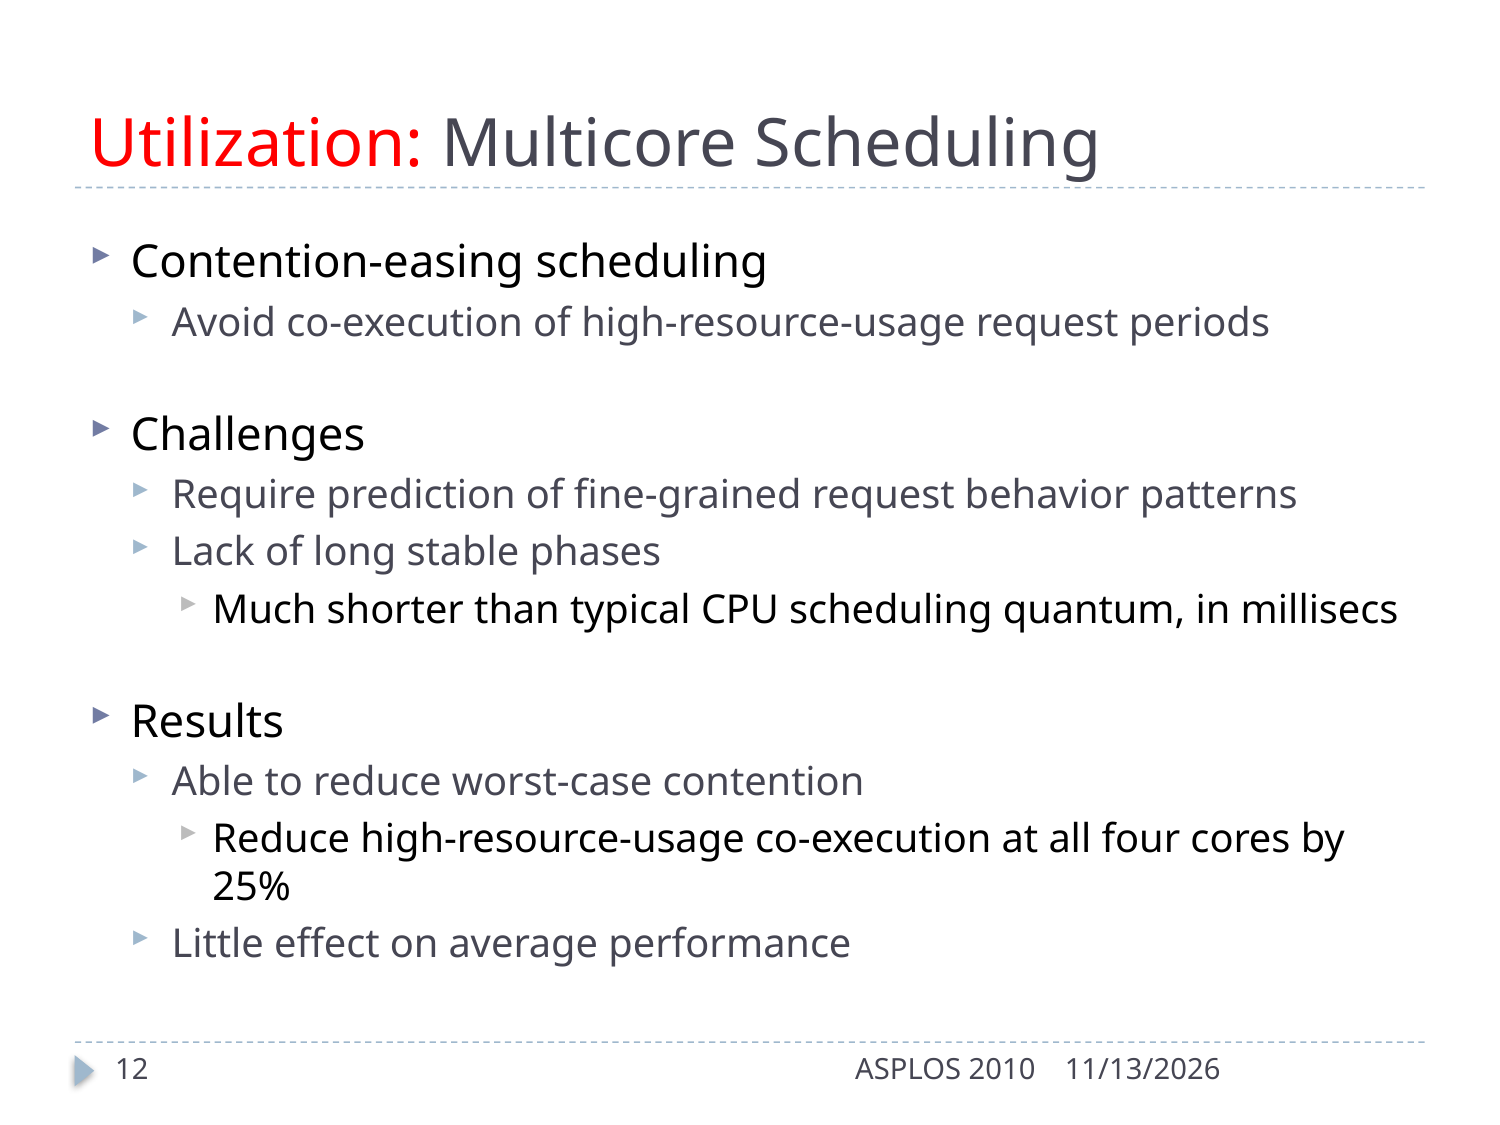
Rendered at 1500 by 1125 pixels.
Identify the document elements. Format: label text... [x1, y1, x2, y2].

list Contention-easing scheduling Avoid co-execution of high-resource-usage request periods Challenges Require prediction of fine-grained request behavior patterns Lack of long stable phases Much shorter than typical CPU scheduling quantum, in millisecs Results Able to reduce worst-case contention Reduce high-resource-usage co-execution at all four cores by 25% Little effect on average performance [75, 224, 1425, 1010]
slide_number 12 [100, 1042, 426, 1103]
footer ASPLOS 2010 [475, 1042, 1051, 1103]
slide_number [1051, 1042, 1426, 1103]
title Utilization: Multicore Scheduling [75, 24, 1425, 188]
